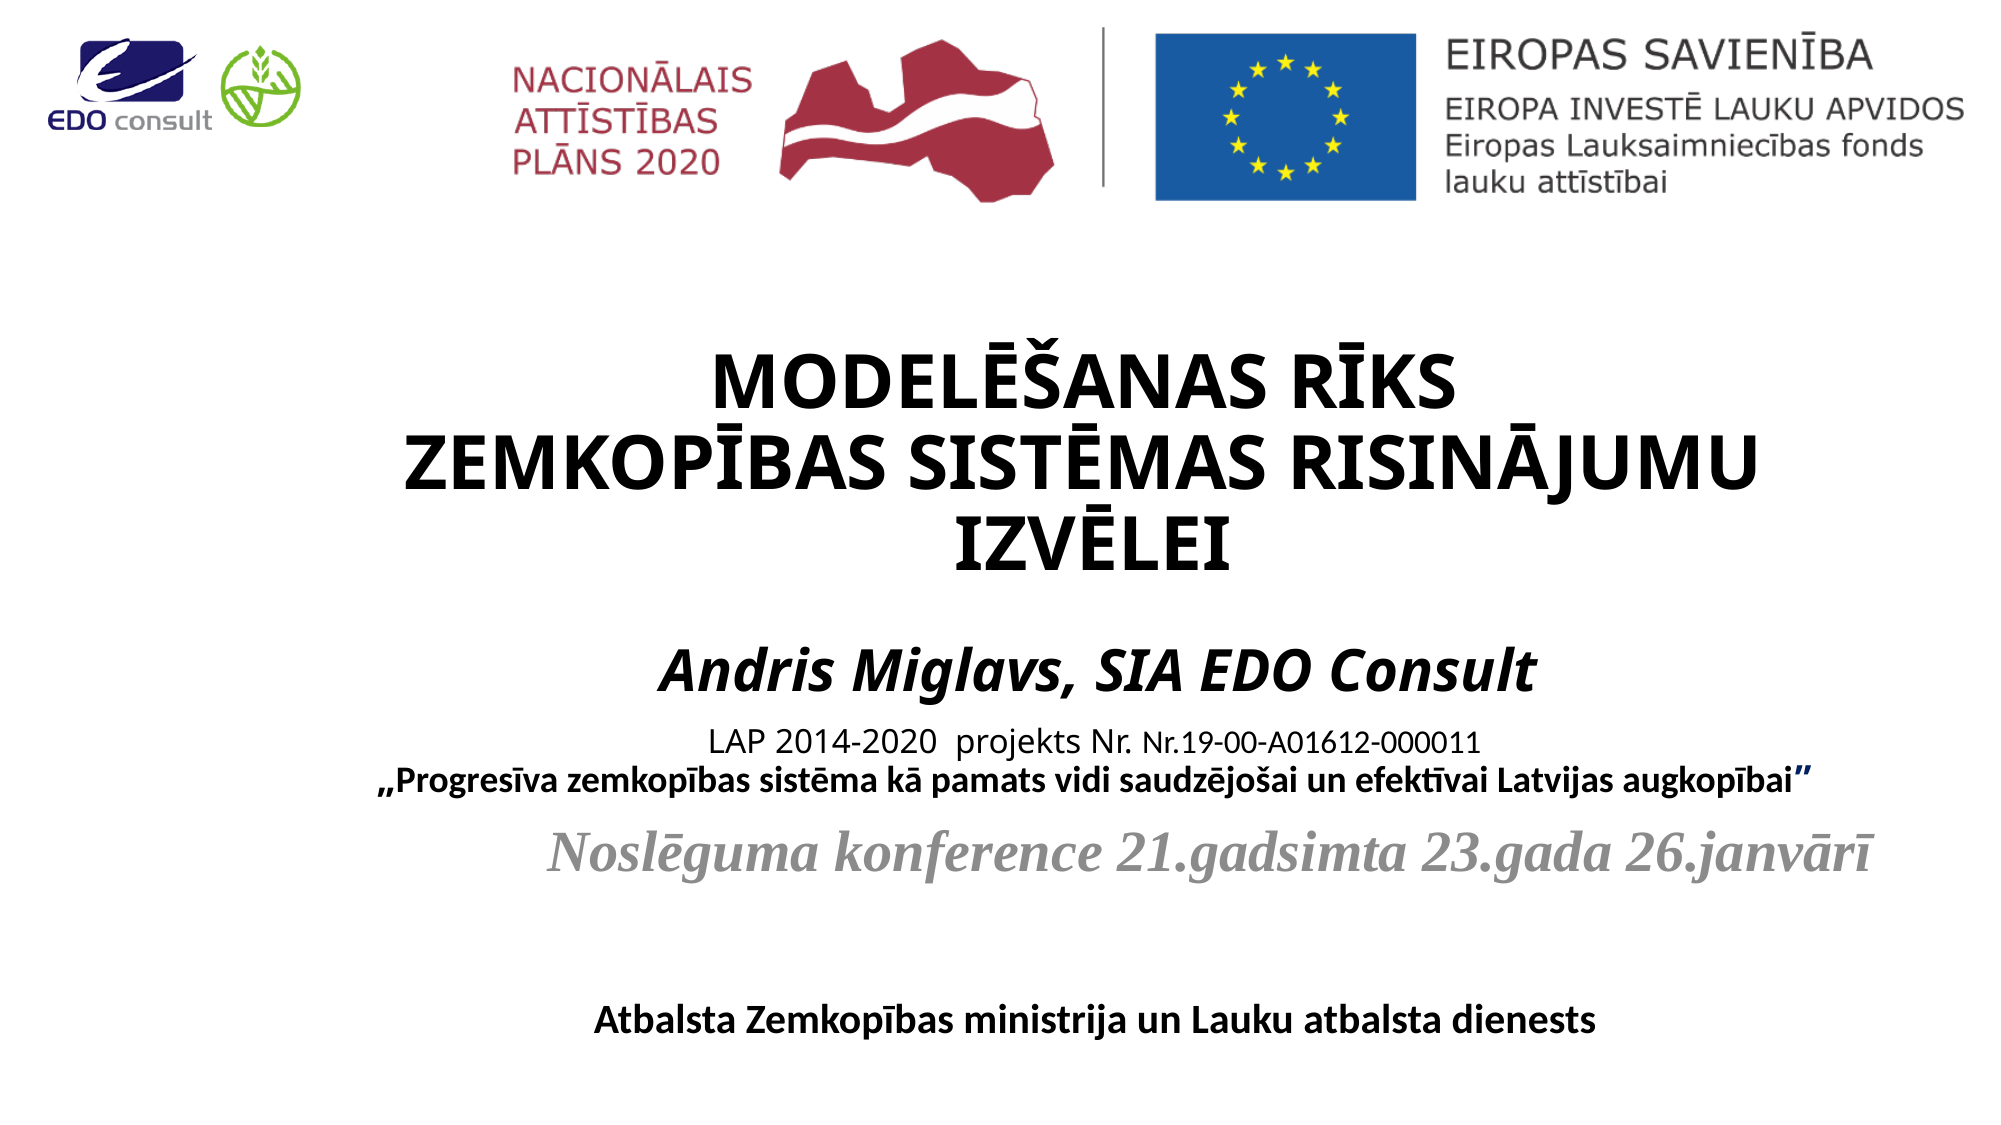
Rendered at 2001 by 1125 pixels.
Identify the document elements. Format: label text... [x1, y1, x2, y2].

picture [48, 38, 212, 130]
subtitle Andris Miglavs, SIA EDO Consult LAP 2014-2020 projekts Nr. Nr.19-00-A01612-000011 „Progresīva zemkopības sistēma kā pamats vidi saudzējošai un efektīvai Latvijas augkopībai” Noslēguma konference 21.gadsimta 23.gada 26.janvārī [310, 633, 1888, 946]
picture [214, 38, 304, 128]
title MODELĒŠANAS RĪKS ZEMKOPĪBAS SISTĒMAS RISINĀJUMU IZVĒLEI [303, 299, 1885, 595]
text_box Atbalsta Zemkopības ministrija un Lauku atbalsta dienests [579, 984, 1748, 1050]
picture [513, 27, 1964, 203]
